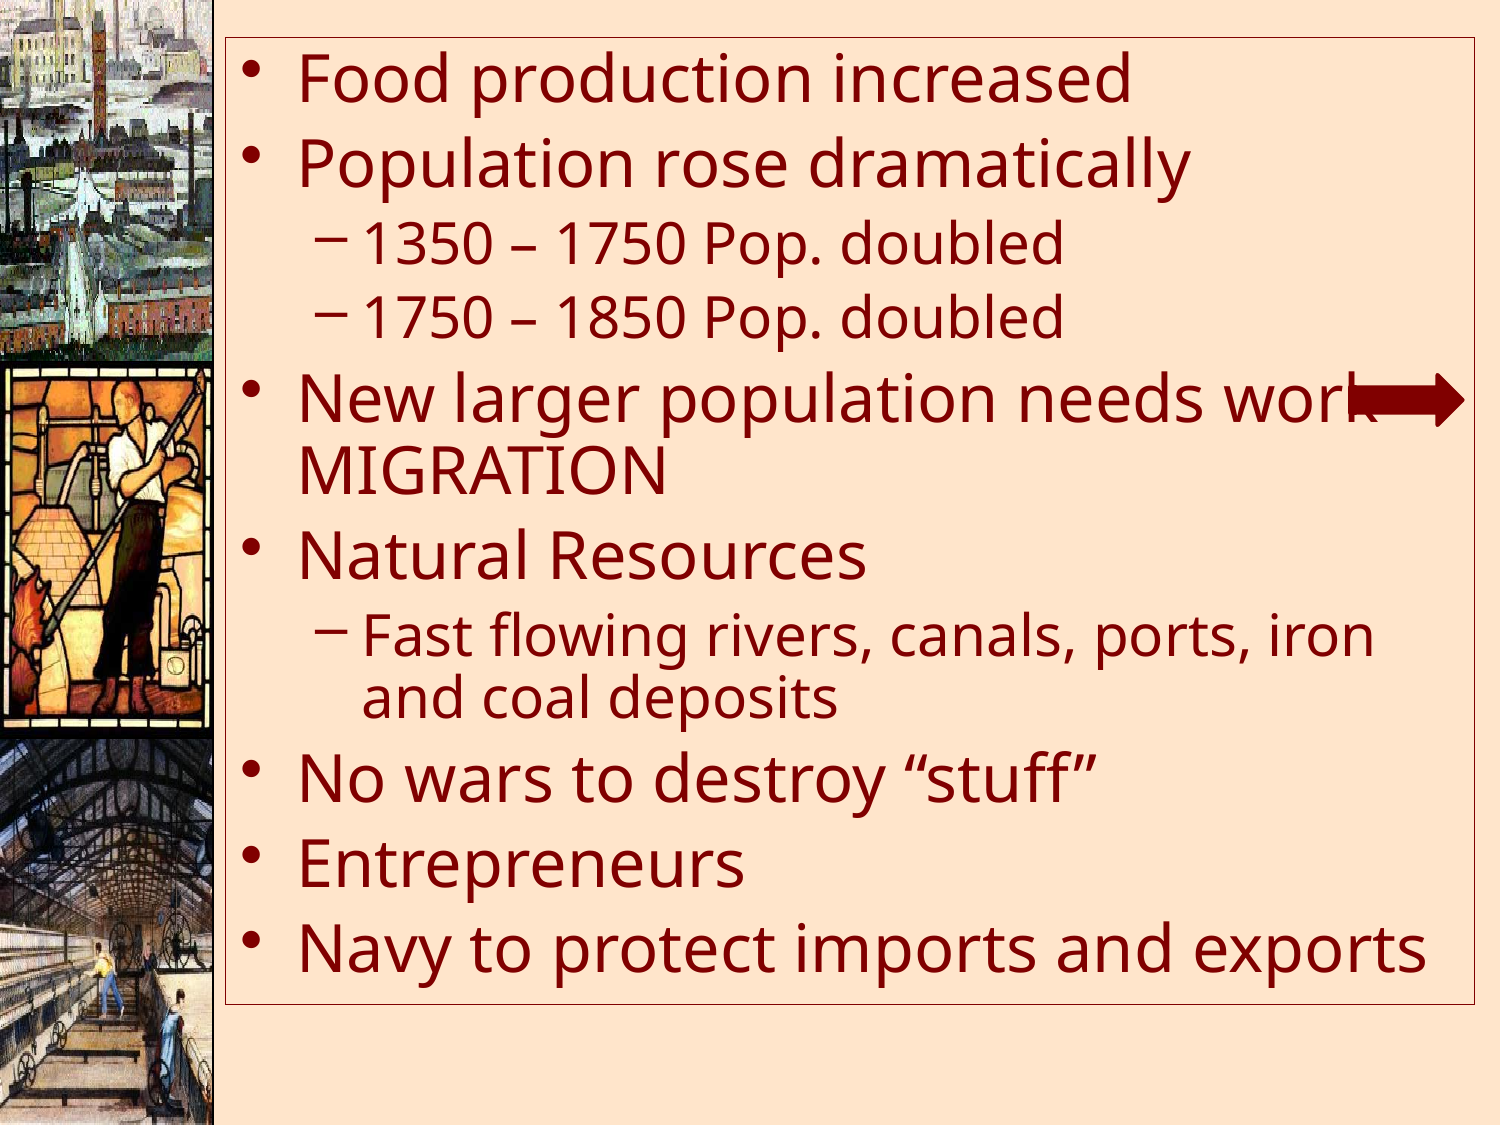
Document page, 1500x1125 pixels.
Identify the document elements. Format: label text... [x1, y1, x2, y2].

text_box [1348, 373, 1465, 427]
picture [0, 0, 212, 361]
picture [0, 739, 212, 1125]
list Food production increased Population rose dramatically 1350 – 1750 Pop. doubled 1750 – 1850 Pop. doubled New larger population needs work MIGRATION Natural Resources Fast flowing rivers, canals, ports, iron and coal deposits No wars to destroy “stuff” Entrepreneurs Navy to protect imports and exports [225, 37, 1475, 1005]
picture [0, 362, 212, 737]
